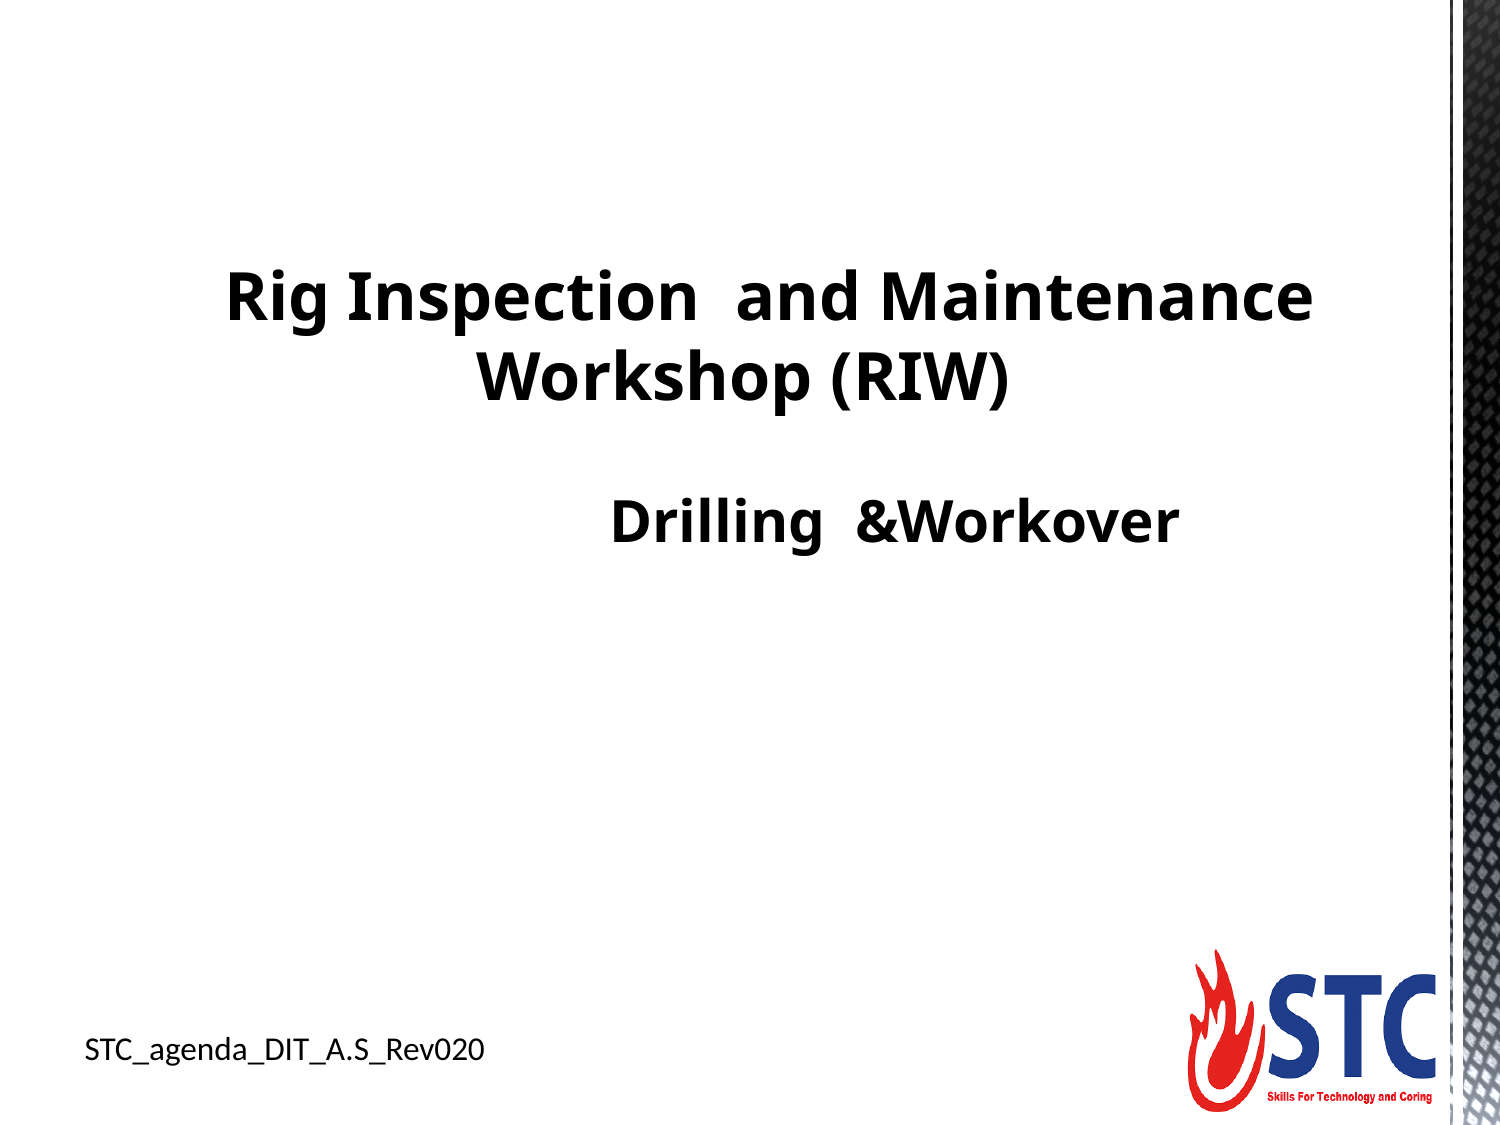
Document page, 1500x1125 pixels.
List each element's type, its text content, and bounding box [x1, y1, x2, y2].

picture [1187, 949, 1436, 1112]
picture [1447, 0, 1500, 1125]
title Rig Inspection and Maintenance Workshop (RIW) Drilling &Workover [75, 75, 1413, 1013]
footer STC_agenda_DIT_A.S_Rev020 [37, 1050, 501, 1075]
